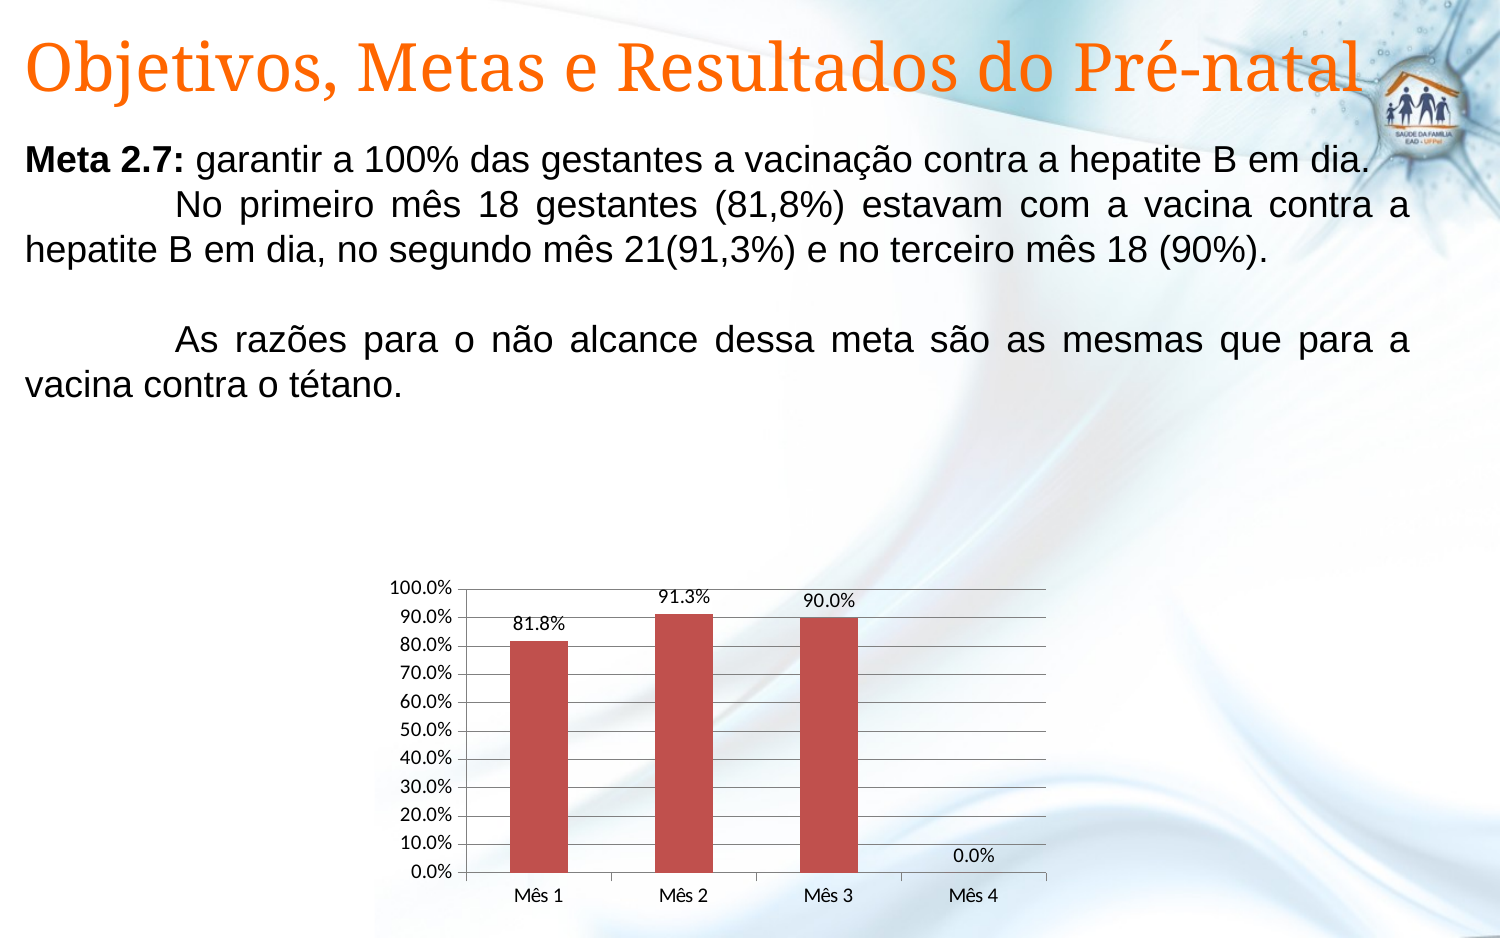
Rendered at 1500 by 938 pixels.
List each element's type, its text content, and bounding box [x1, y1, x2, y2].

picture [374, 0, 1500, 938]
list Meta 2.7: garantir a 100% das gestantes a vacinação contra a hepatite B em dia. No primeiro mês 18 gestantes (81,8%) estavam com a vacina contra a hepatite B em dia, no segundo mês 21(91,3%) e no terceiro mês 18 (90%). As razões para o não alcance dessa meta são as mesmas que para a vacina contra o tétano. [24, 135, 1411, 409]
chart [383, 468, 1072, 925]
title Objetivos, Metas e Resultados do Pré-natal [24, 24, 1428, 106]
